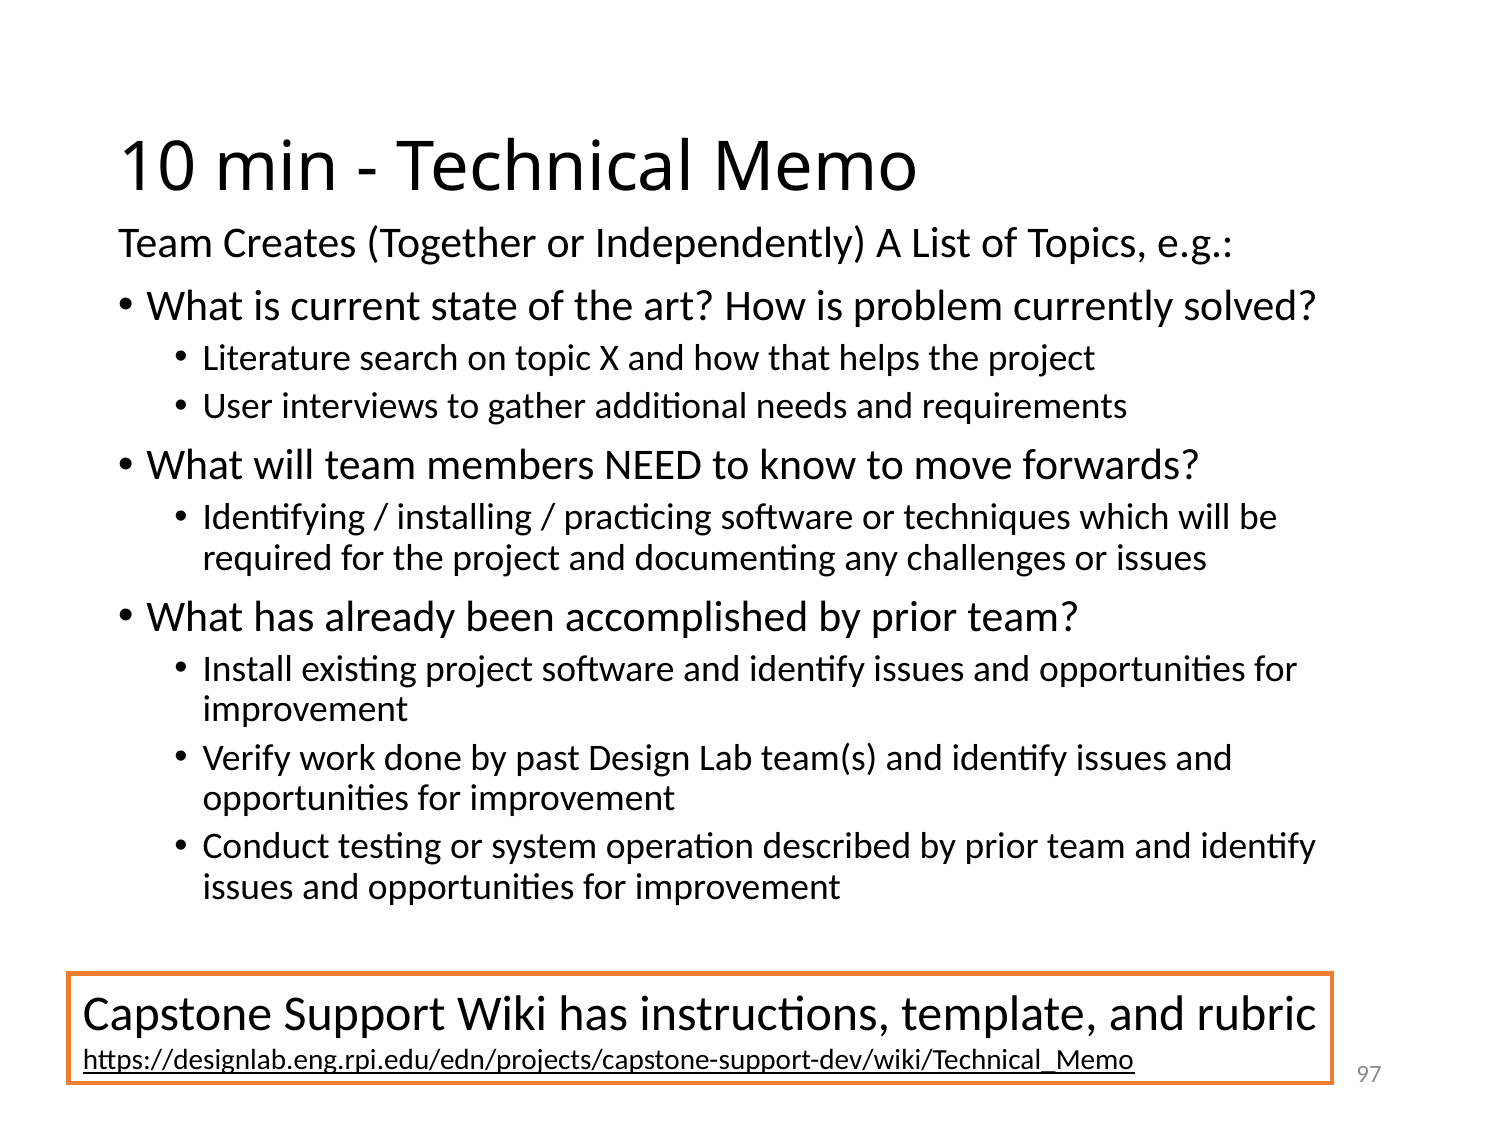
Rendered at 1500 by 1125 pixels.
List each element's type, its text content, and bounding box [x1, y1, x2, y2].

slide_number 97 [1059, 1042, 1397, 1103]
text_box Capstone Support Wiki has instructions, template, and rubric https://designlab.eng.rpi.edu/edn/projects/capstone-support-dev/wiki/Technical_Memo [67, 972, 1333, 1084]
list Team Creates (Together or Independently) A List of Topics, e.g.: What is current state of the art? How is problem currently solved? Literature search on topic X and how that helps the project User interviews to gather additional needs and requirements What will team members NEED to know to move forwards? Identifying / installing / practicing software or techniques which will be required for the project and documenting any challenges or issues What has already been accomplished by prior team? Install existing project software and identify issues and opportunities for improvement Verify work done by past Design Lab team(s) and identify issues and opportunities for improvement Conduct testing or system operation described by prior team and identify issues and opportunities for improvement [103, 212, 1397, 1014]
title 10 min - Technical Memo [103, 59, 1397, 212]
